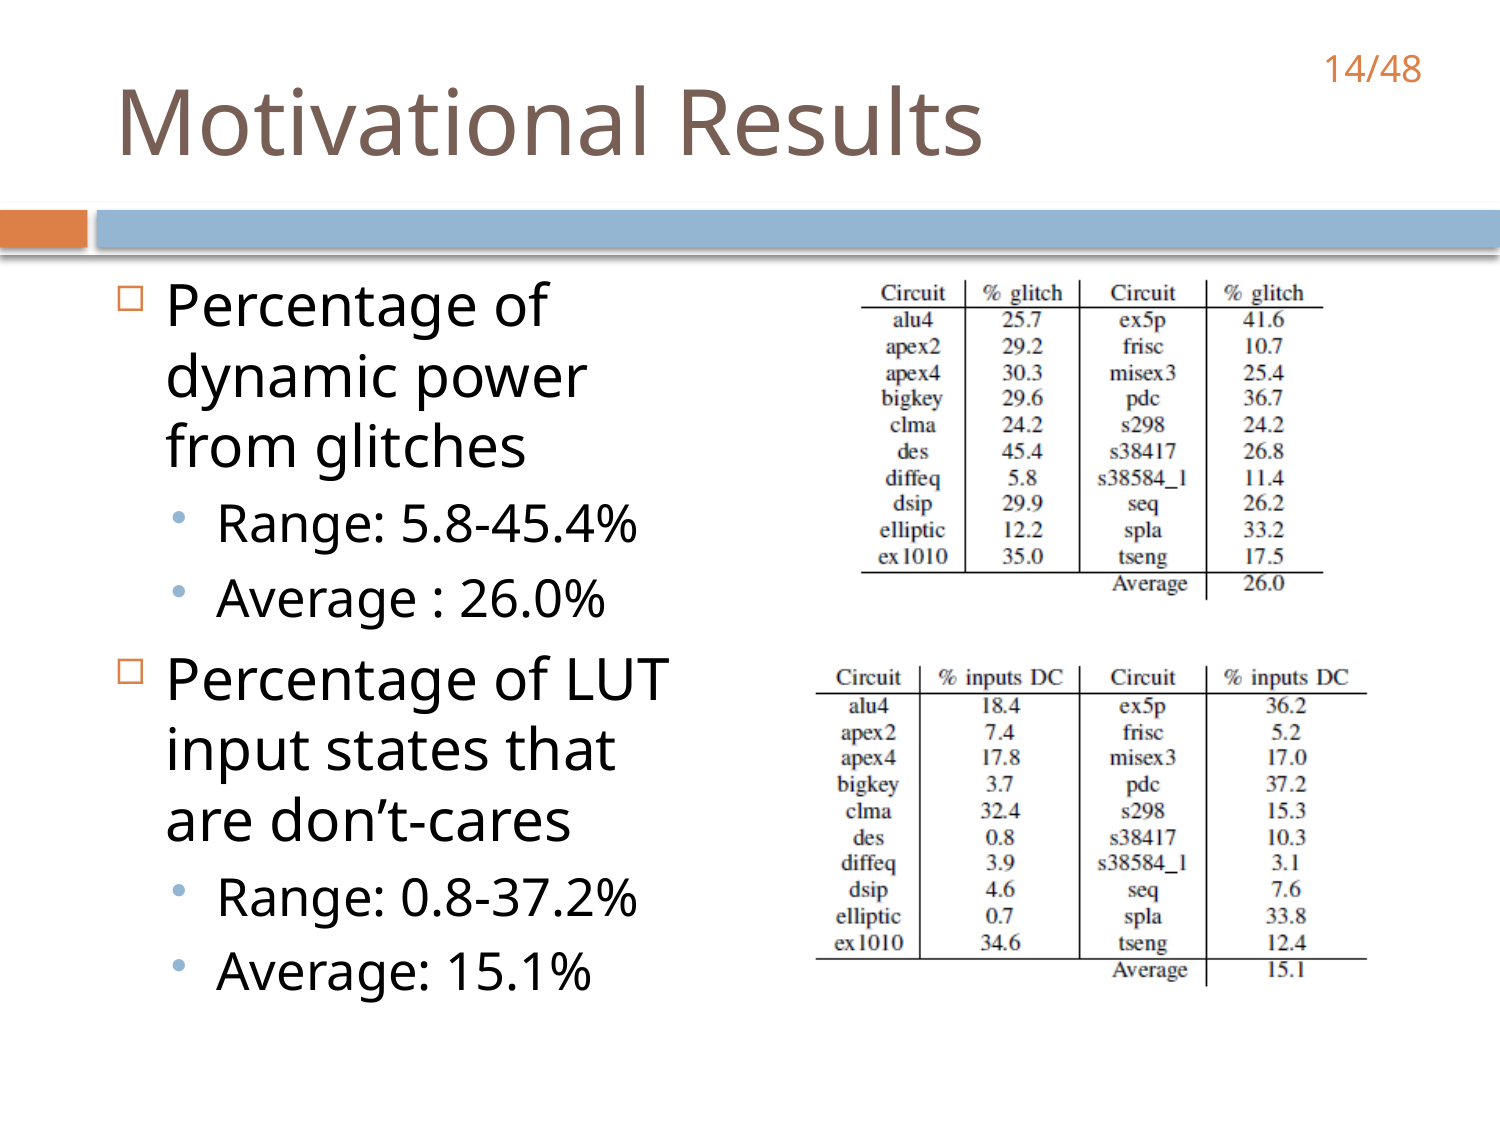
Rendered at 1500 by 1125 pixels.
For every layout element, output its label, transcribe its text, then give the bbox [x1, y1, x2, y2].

title Motivational Results [99, 37, 1438, 200]
picture [791, 649, 1397, 993]
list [851, 274, 1336, 606]
list Percentage of dynamic power from glitches Range: 5.8-45.4% Average : 26.0% Percentage of LUT input states that are don’t-cares Range: 0.8-37.2% Average: 15.1% [99, 260, 738, 1011]
